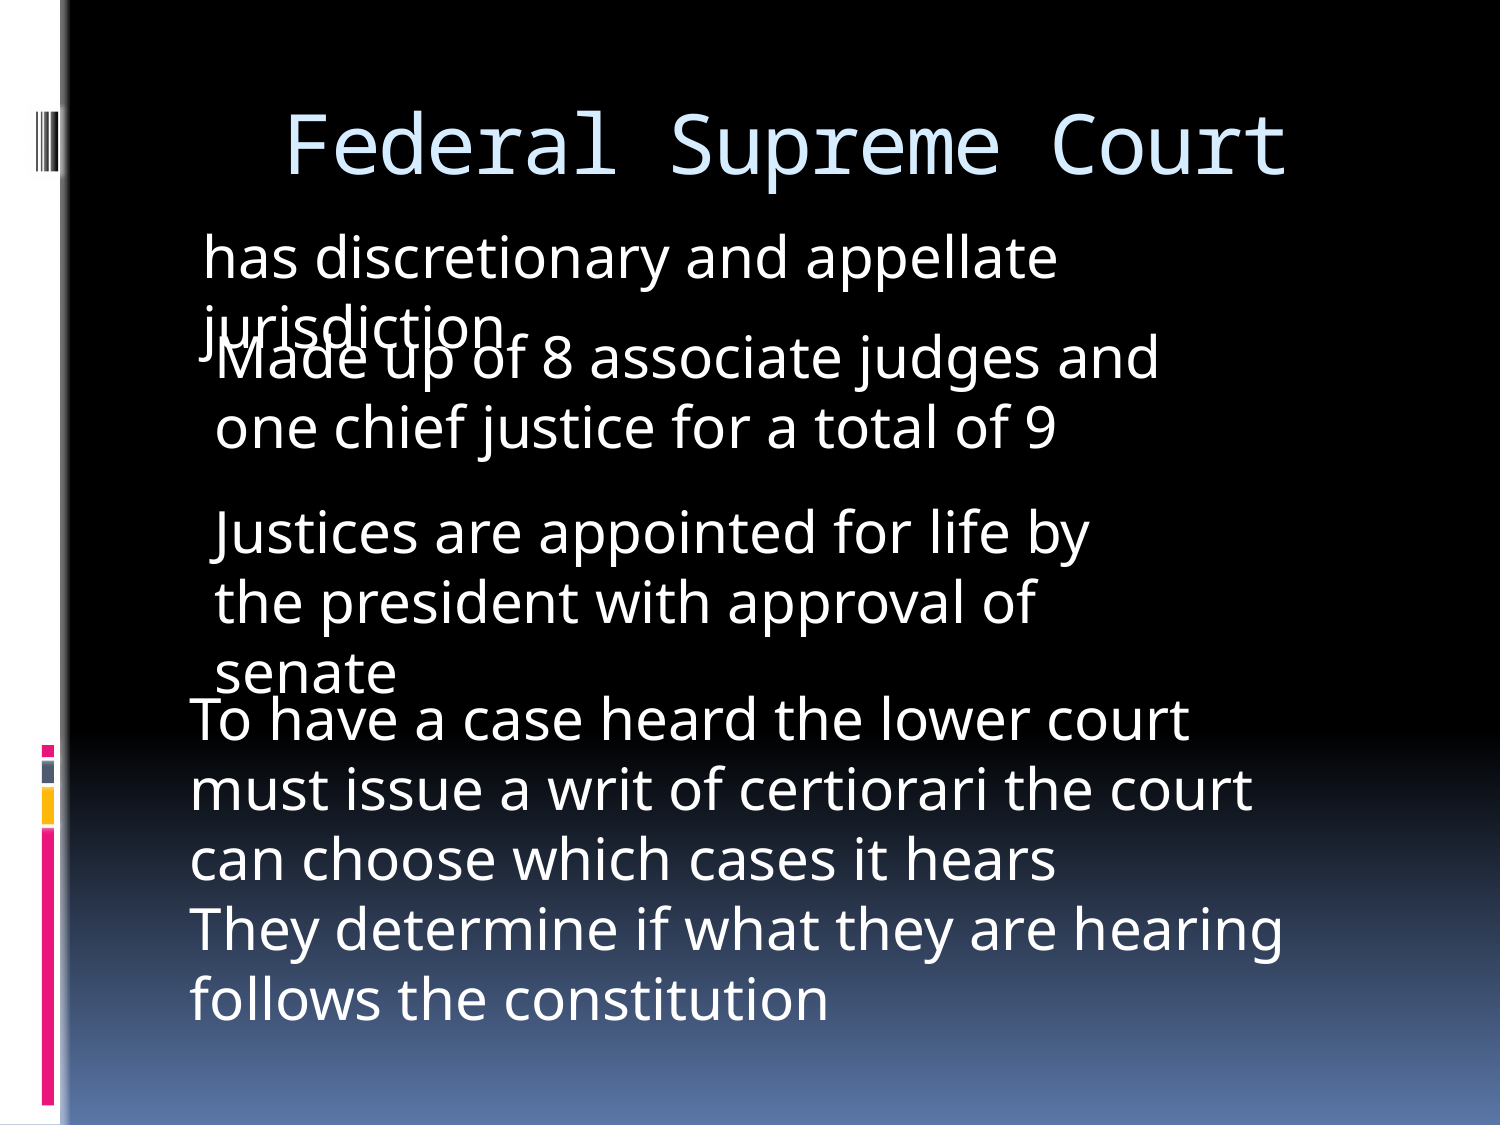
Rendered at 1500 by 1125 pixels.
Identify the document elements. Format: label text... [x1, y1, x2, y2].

text_box Made up of 8 associate judges and one chief justice for a total of 9 [200, 312, 1275, 468]
text_box To have a case heard the lower court must issue a writ of certiorari the court can choose which cases it hears They determine if what they are hearing follows the constitution [174, 675, 1325, 1040]
text_box Justices are appointed for life by the president with approval of senate [200, 487, 1125, 675]
title Federal Supreme Court [150, 84, 1425, 235]
text_box has discretionary and appellate jurisdiction [187, 212, 1338, 368]
